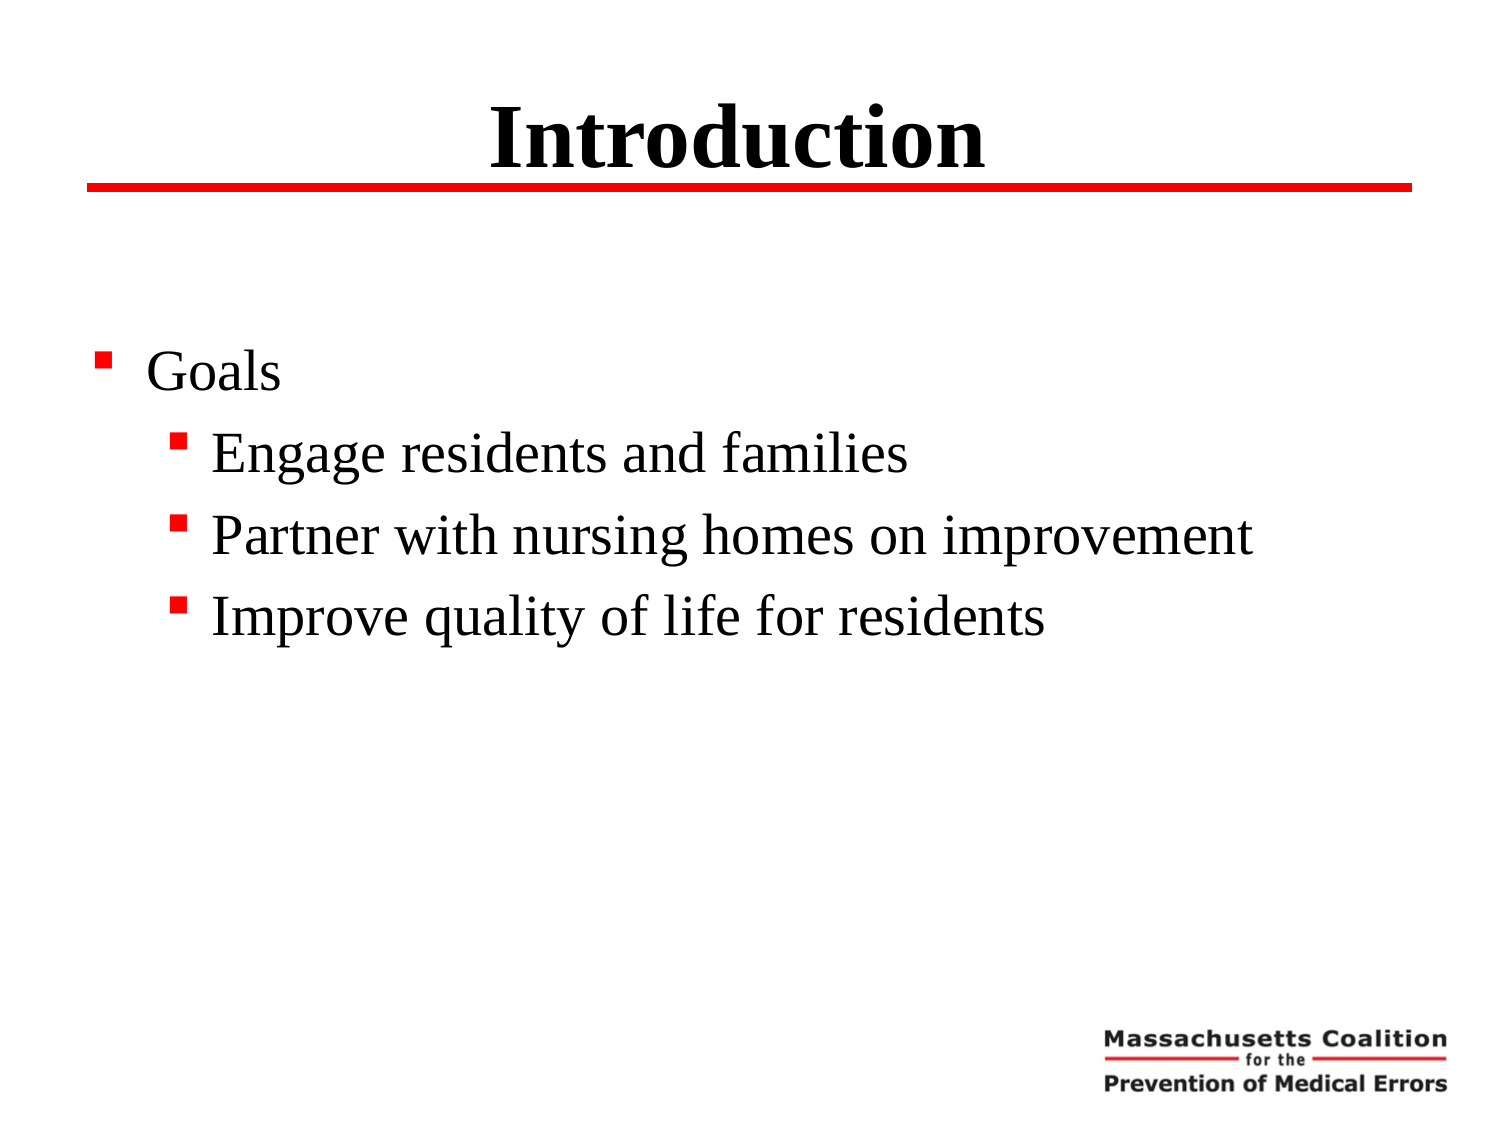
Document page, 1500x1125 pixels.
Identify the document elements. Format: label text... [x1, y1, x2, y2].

picture [1087, 1012, 1465, 1110]
title Introduction [62, 37, 1413, 225]
list Goals Engage residents and families Partner with nursing homes on improvement Improve quality of life for residents [75, 324, 1425, 960]
